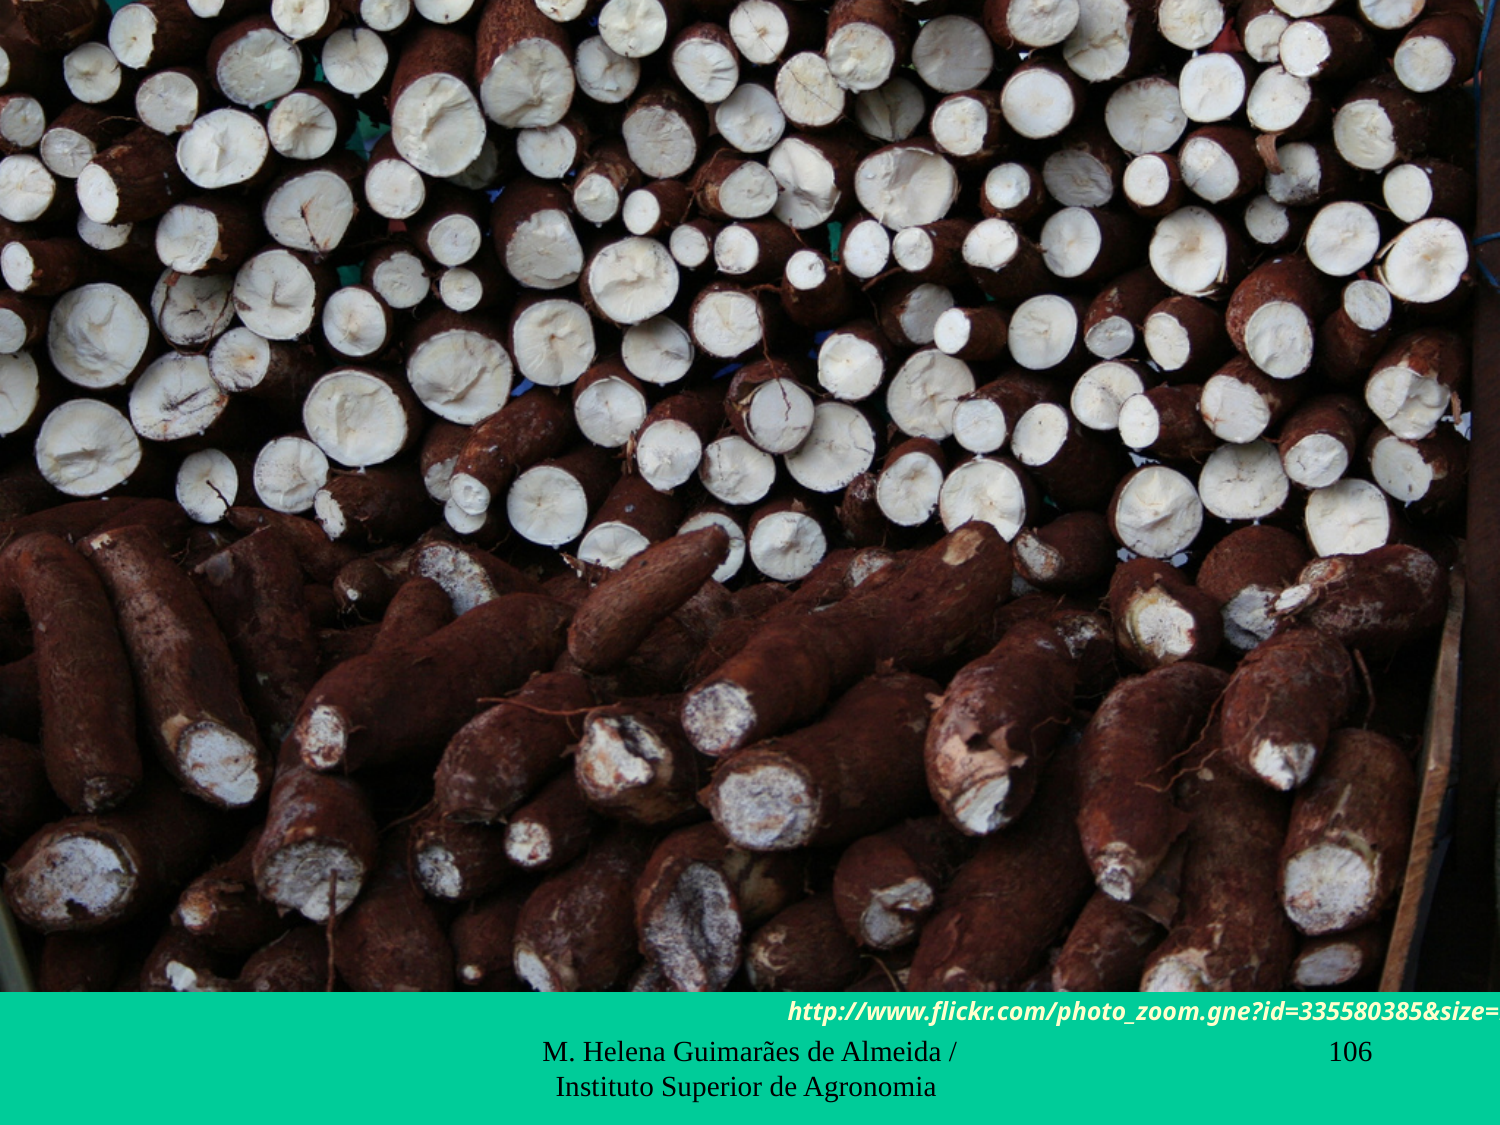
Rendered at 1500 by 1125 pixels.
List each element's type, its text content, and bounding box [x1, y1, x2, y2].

footer M. Helena Guimarães de Almeida / Instituto Superior de Agronomia [512, 1024, 988, 1101]
slide_number 106 [1074, 1033, 1388, 1101]
text_box http://www.flickr.com/photo_zoom.gne?id=335580385&size=l [772, 998, 1500, 1033]
picture [0, 0, 1500, 992]
